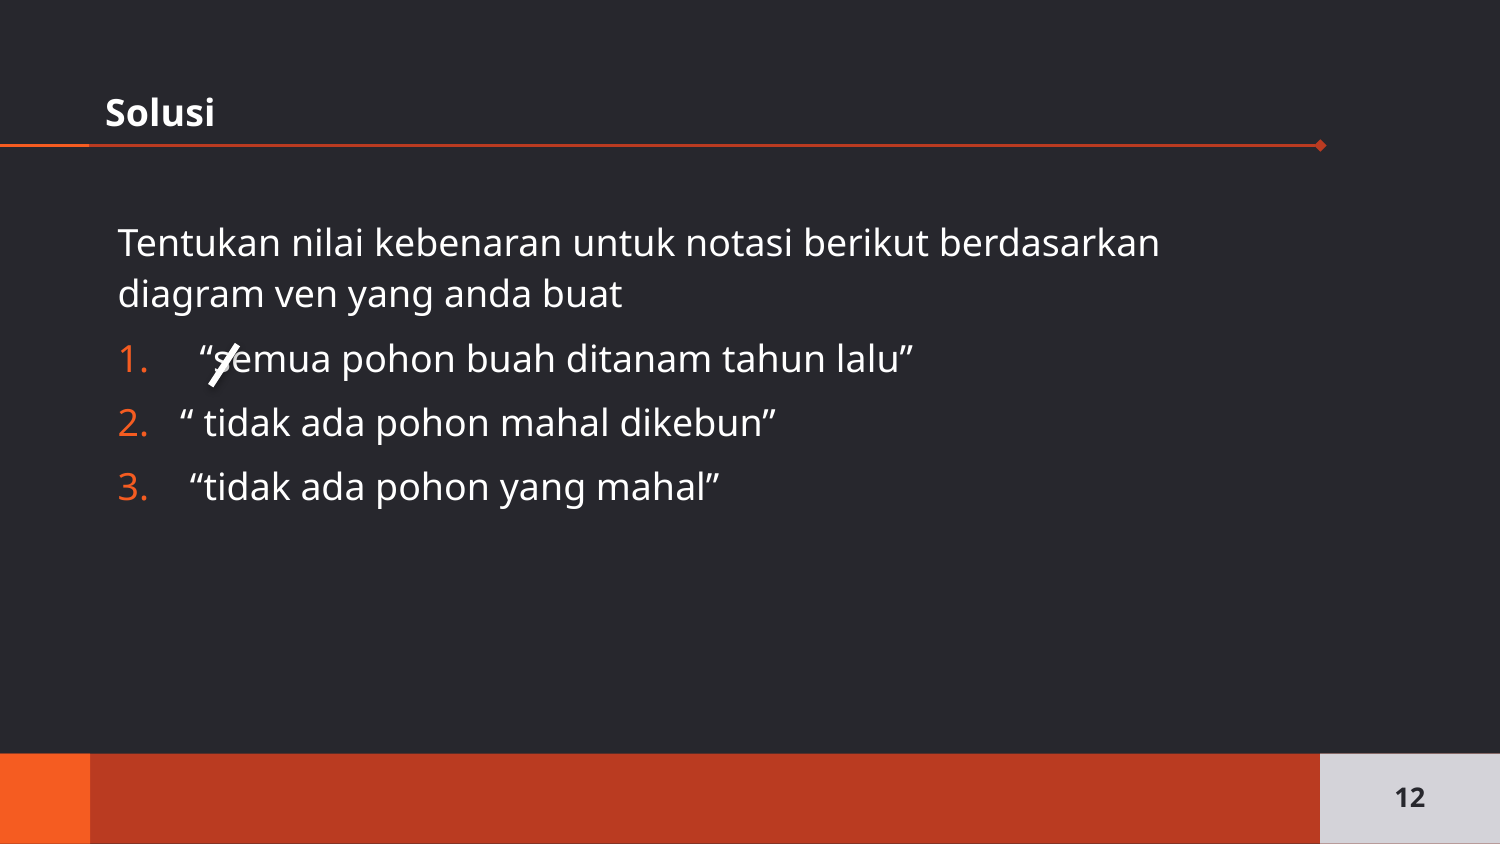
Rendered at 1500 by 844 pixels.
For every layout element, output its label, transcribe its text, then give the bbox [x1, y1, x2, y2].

title Solusi [90, 59, 1320, 150]
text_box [210, 344, 238, 386]
slide_number 12 [1320, 753, 1500, 844]
